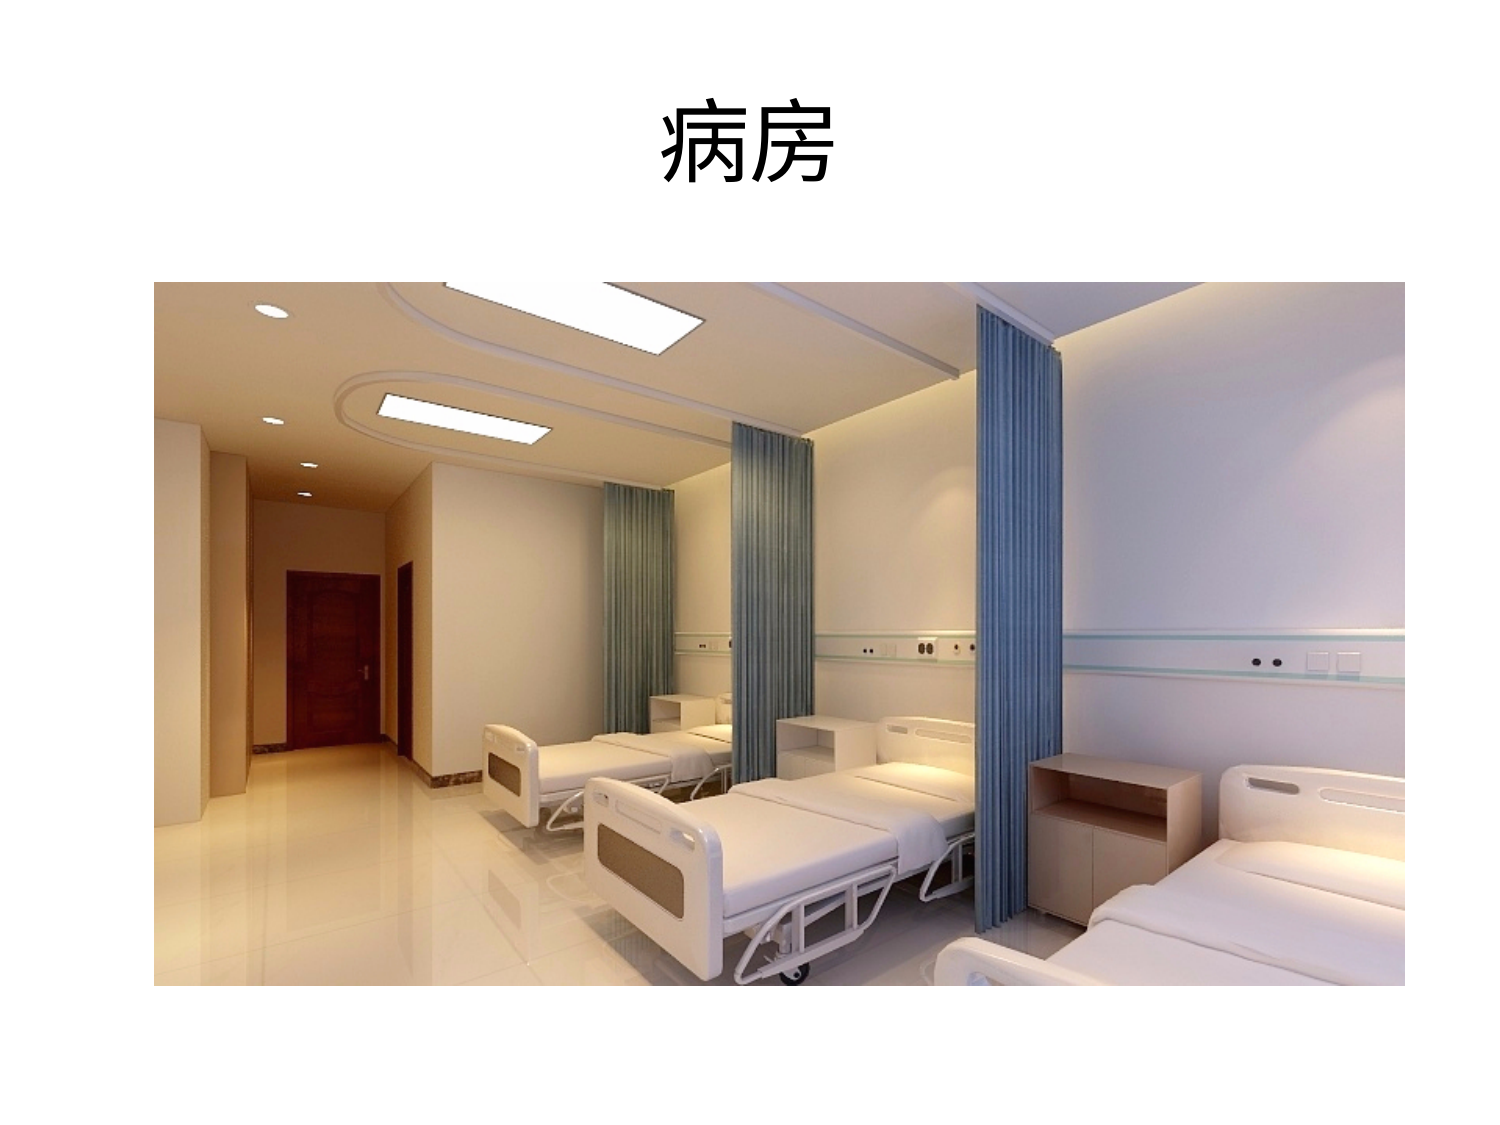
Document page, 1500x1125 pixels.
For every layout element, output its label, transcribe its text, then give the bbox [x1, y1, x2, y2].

picture [154, 282, 1405, 986]
title 病房 [74, 44, 1426, 233]
